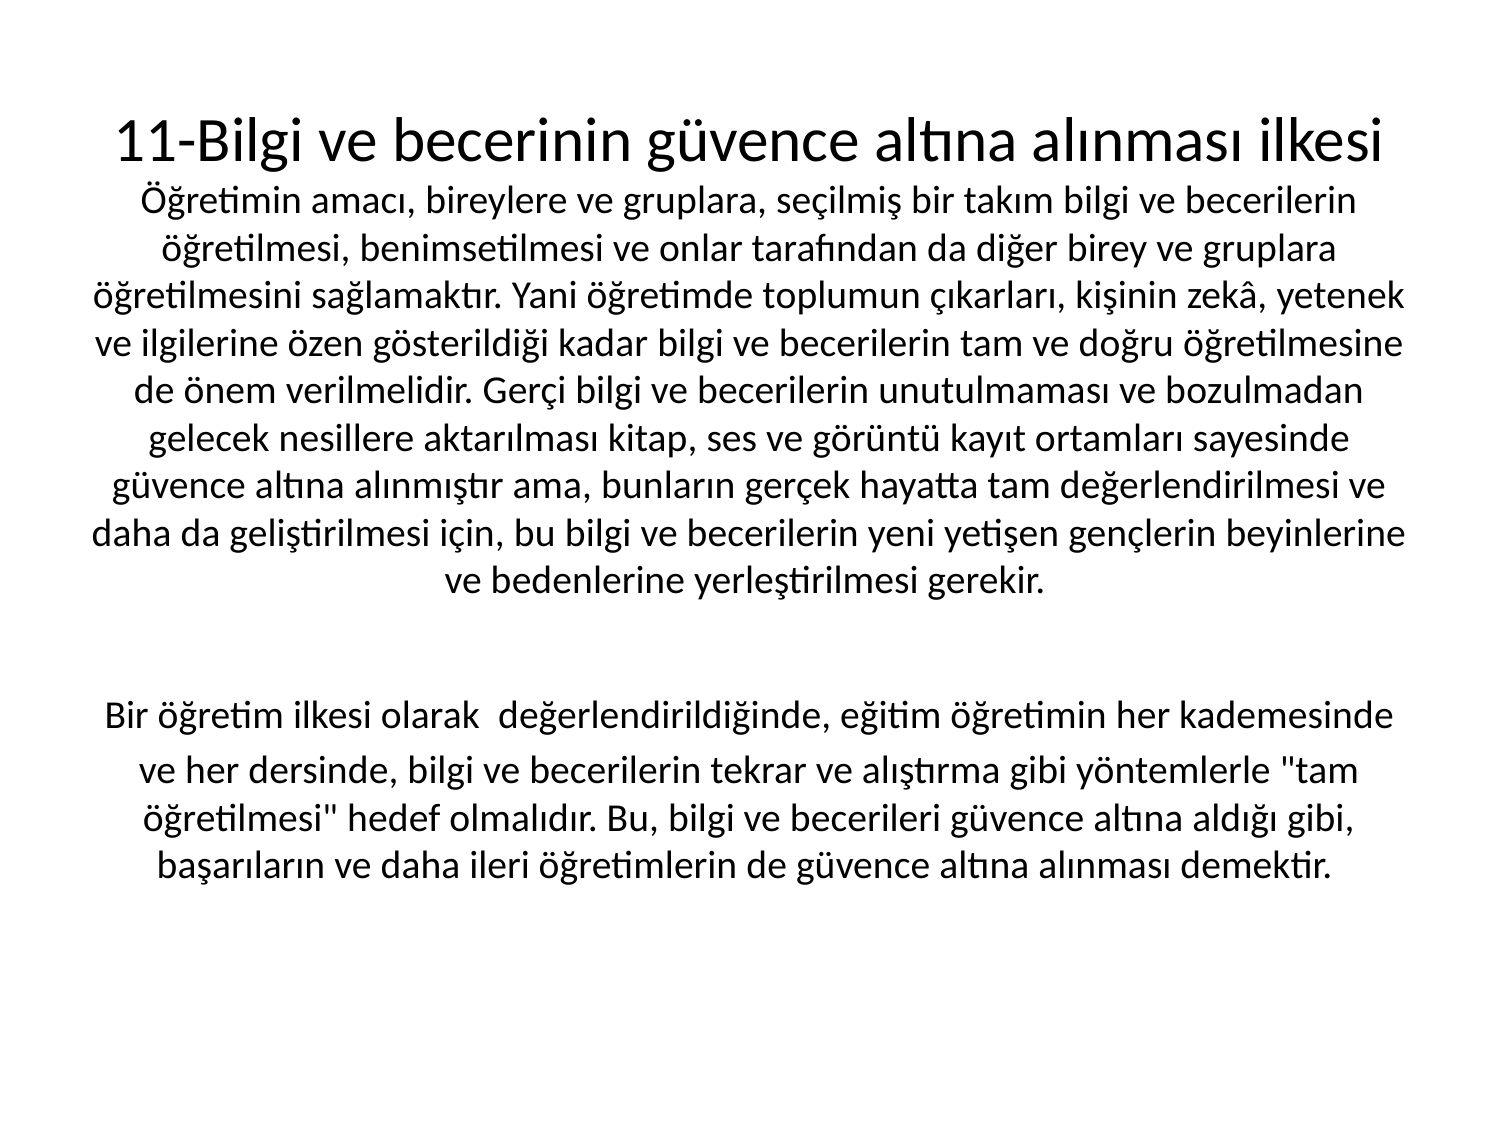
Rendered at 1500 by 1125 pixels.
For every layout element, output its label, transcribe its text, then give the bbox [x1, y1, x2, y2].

title 11-Bilgi ve becerinin güvence altına alınması ilkesi Öğretimin amacı, bireylere ve gruplara, seçilmiş bir takım bilgi ve becerilerin öğretilmesi, benimsetilmesi ve onlar tarafından da diğer birey ve gruplara öğretilmesini sağlamaktır. Yani öğretimde toplumun çıkarları, kişinin zekâ, yetenek ve ilgilerine özen gösterildiği kadar bilgi ve becerilerin tam ve doğru öğretilmesine de önem verilmelidir. Gerçi bilgi ve becerilerin unutulmaması ve bozulmadan gelecek nesillere aktarılması kitap, ses ve görüntü kayıt ortamları sayesinde güvence altına alınmıştır ama, bunların gerçek hayatta tam değerlendirilmesi ve daha da geliştirilmesi için, bu bilgi ve becerilerin yeni yetişen gençlerin beyinlerine ve bedenlerine yerleştirilmesi gerekir. Bir öğretim ilkesi olarak değerlendirildiğinde, eğitim öğretimin her kademesinde ve her dersinde, bilgi ve becerilerin tekrar ve alıştırma gibi yöntemlerle "tam öğretilmesi" hedef olmalıdır. Bu, bilgi ve becerileri güvence altına aldığı gibi, başarıların ve daha ileri öğretimlerin de güvence altına alınması demektir. [75, 45, 1425, 1083]
